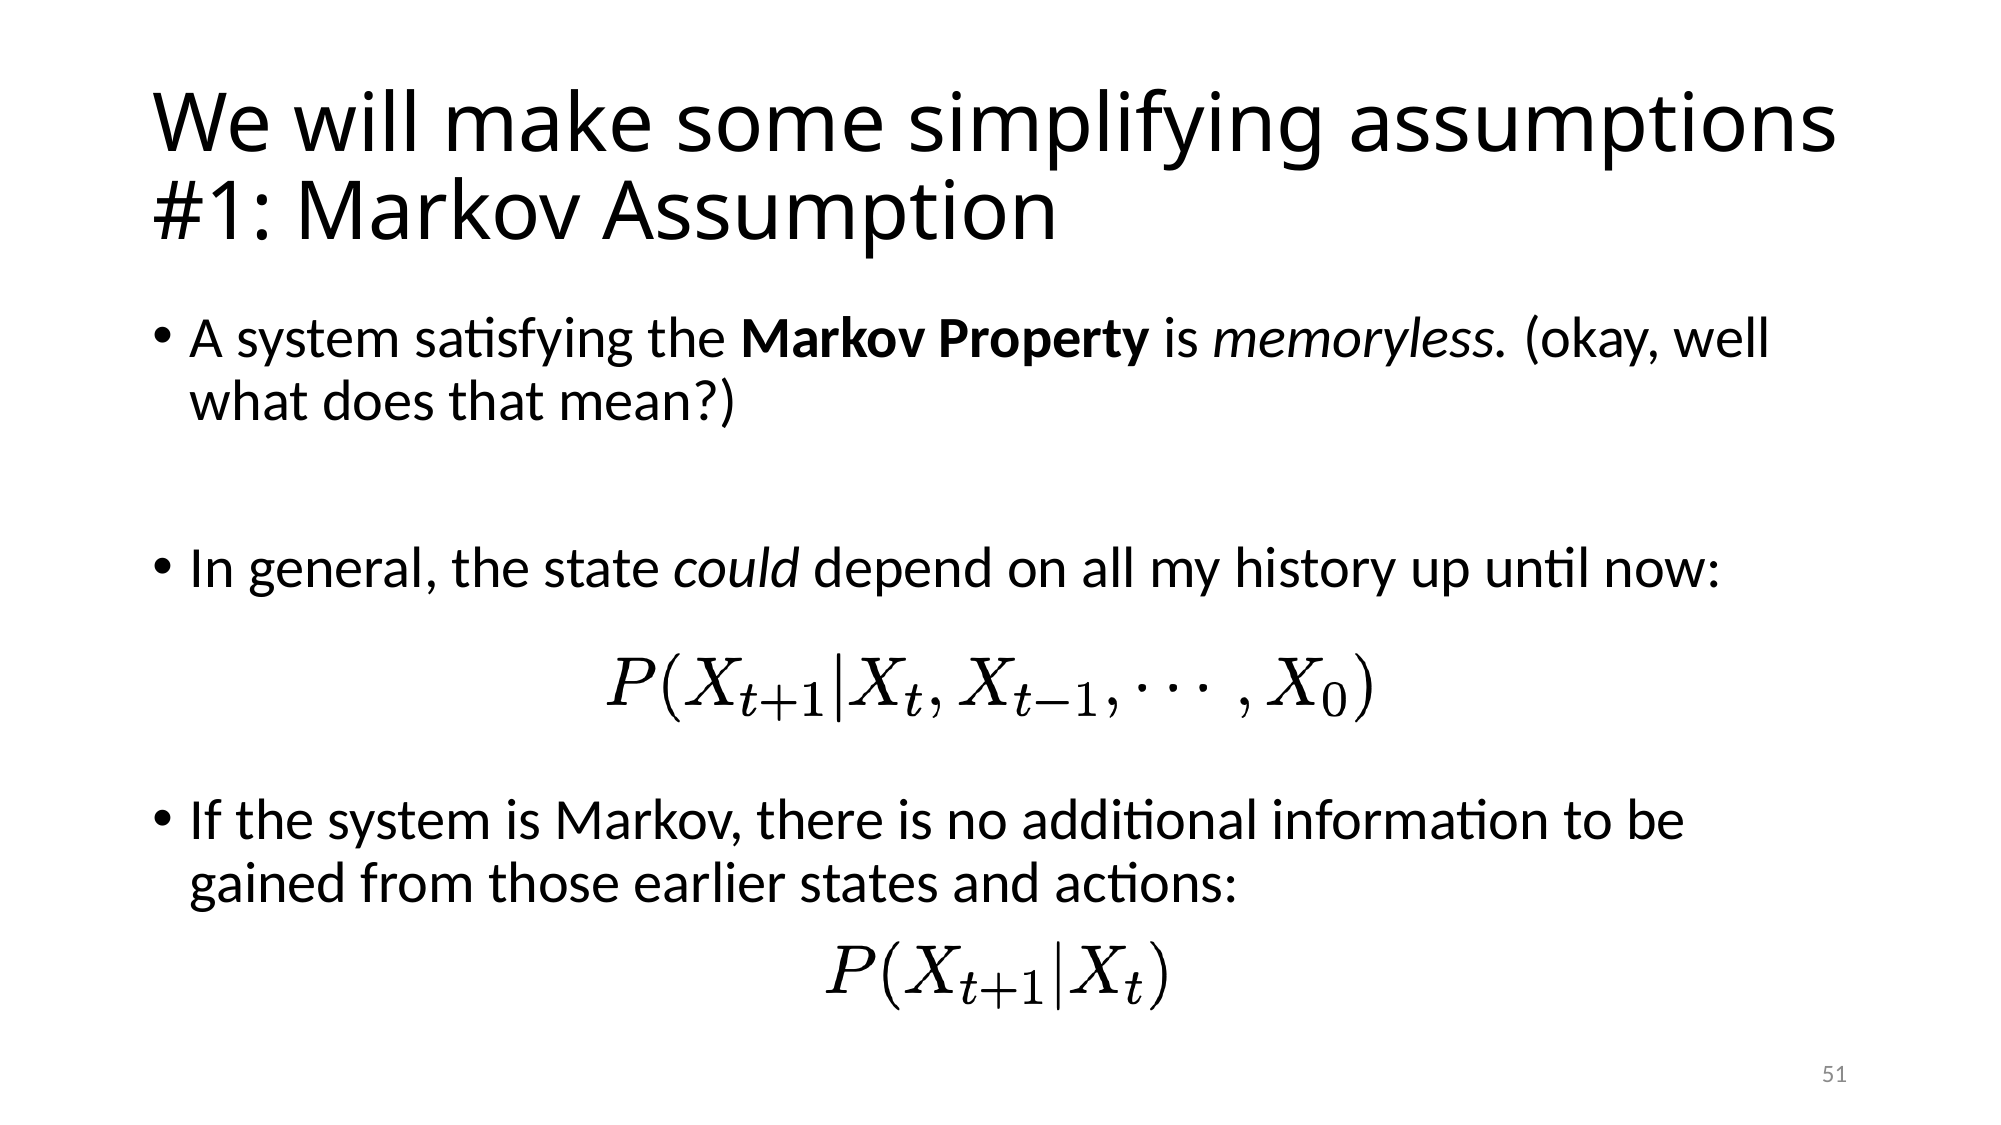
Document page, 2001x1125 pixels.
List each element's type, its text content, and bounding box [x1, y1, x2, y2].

picture [815, 910, 1185, 1036]
picture [597, 622, 1403, 748]
slide_number 51 [1412, 1042, 1863, 1103]
list A system satisfying the Markov Property is memoryless. (okay, well what does that mean?) In general, the state could depend on all my history up until now: If the system is Markov, there is no additional information to be gained from those earlier states and actions: [137, 299, 1863, 1014]
title We will make some simplifying assumptions #1: Markov Assumption [137, 59, 1863, 278]
